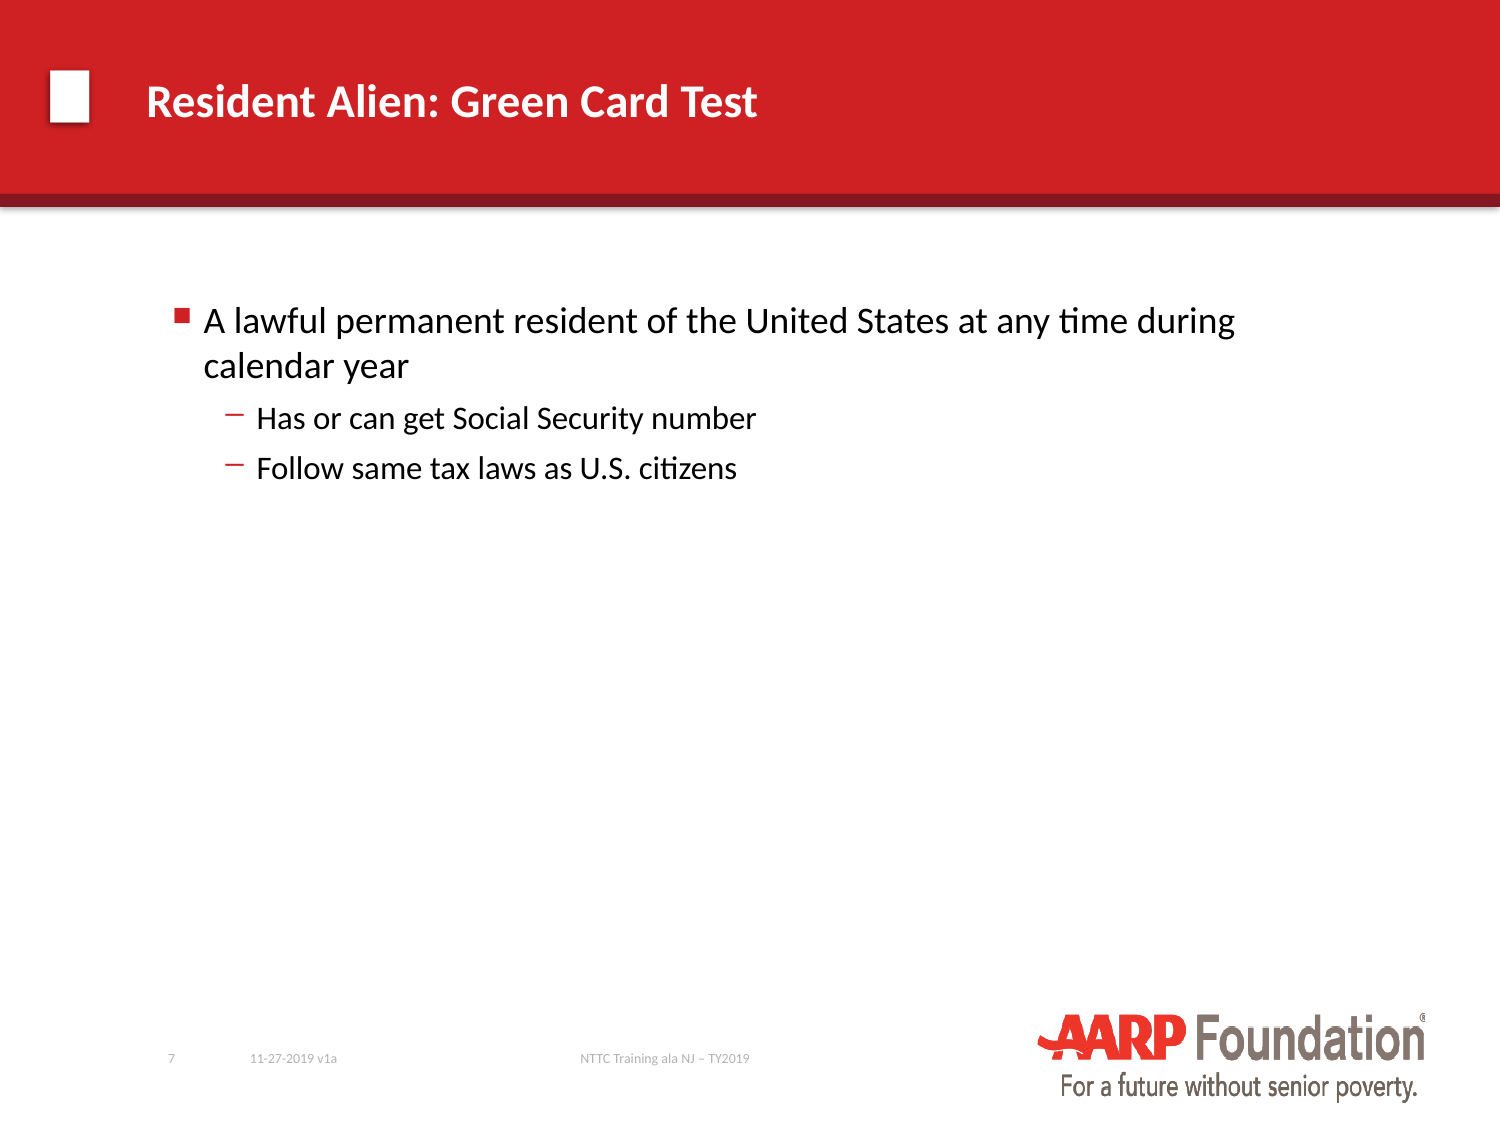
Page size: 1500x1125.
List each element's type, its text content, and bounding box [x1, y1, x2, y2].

footer NTTC Training ala NJ – TY2019 [427, 1027, 903, 1088]
slide_number 7 [75, 1027, 191, 1088]
title Resident Alien: Green Card Test [131, 4, 1331, 193]
list A lawful permanent resident of the United States at any time during calendar year Has or can get Social Security number Follow same tax laws as U.S. citizens [157, 288, 1358, 949]
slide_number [234, 1027, 399, 1088]
